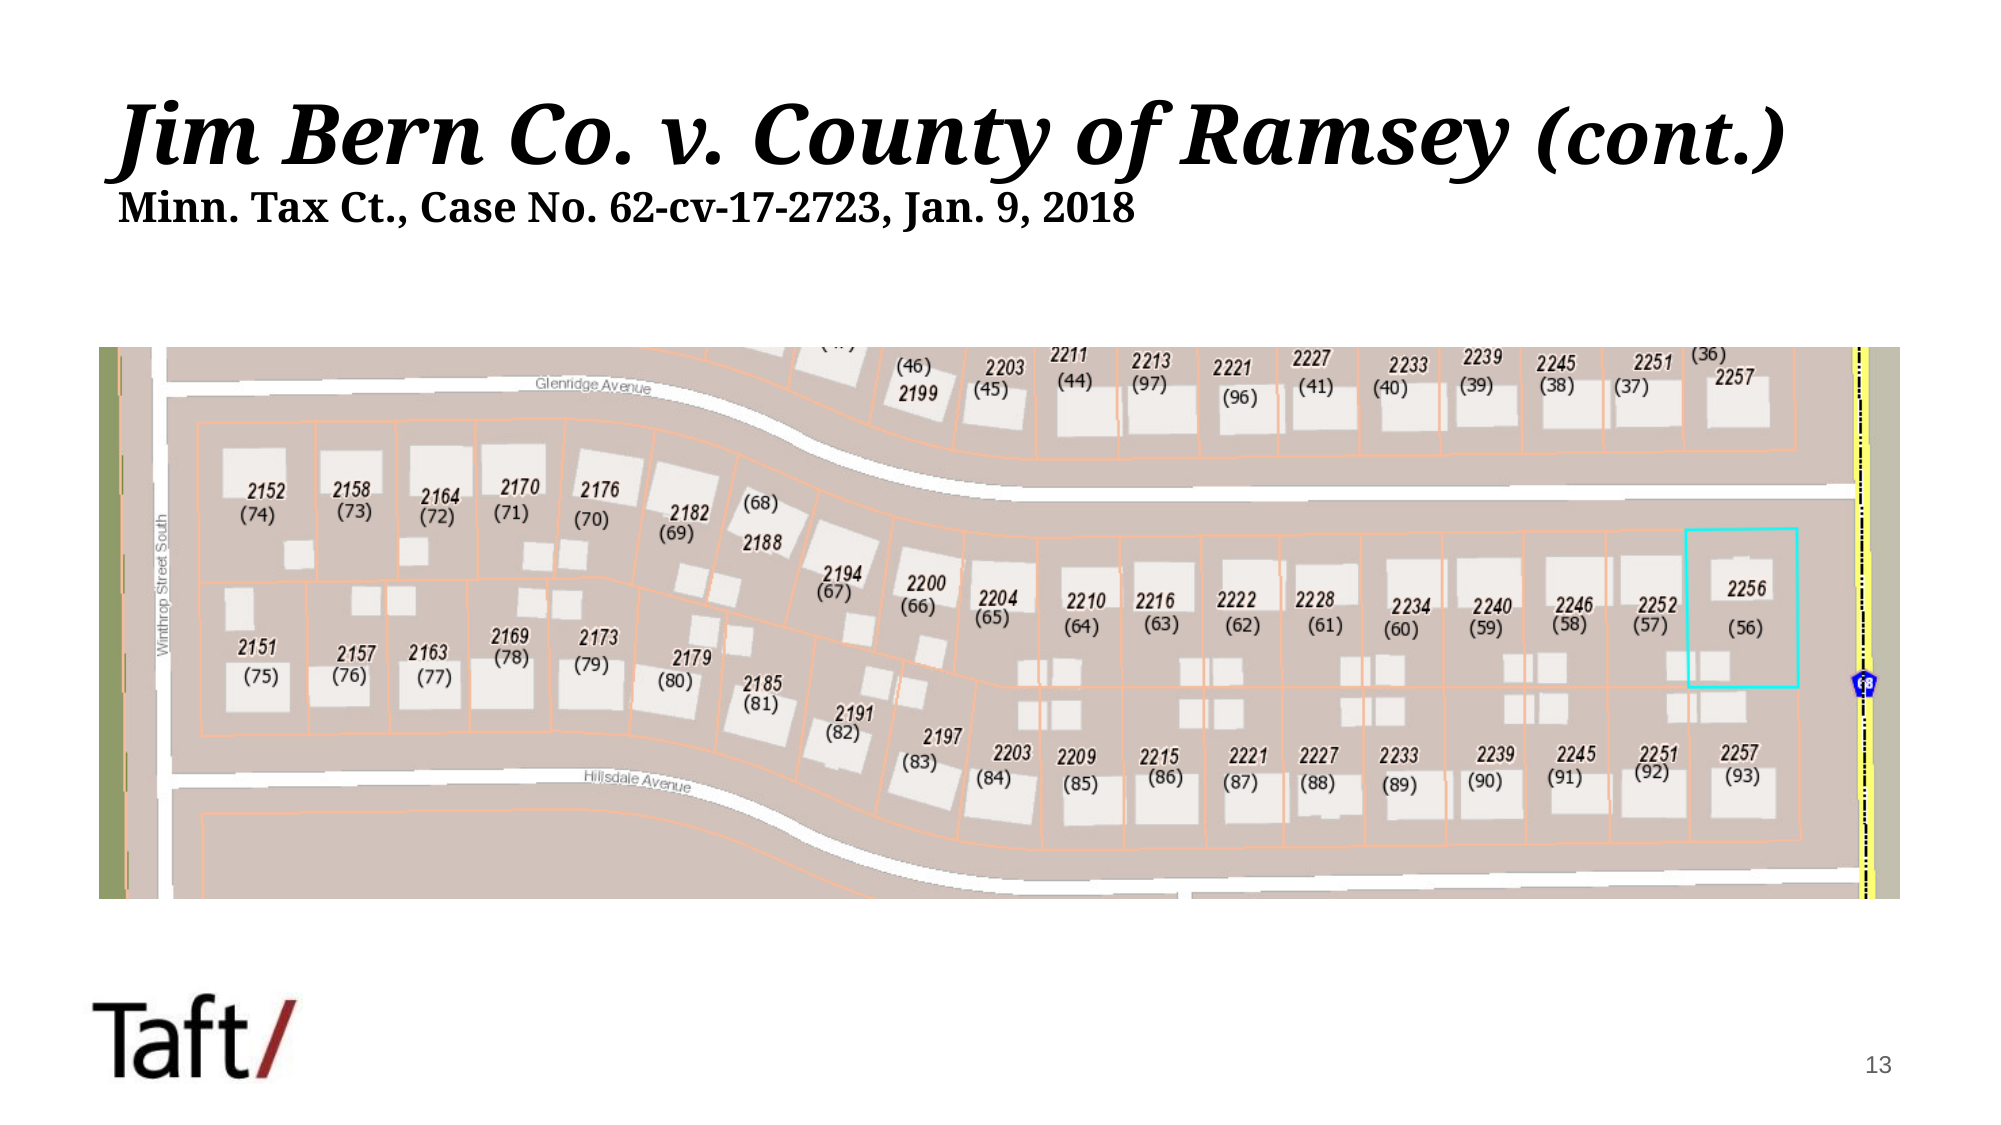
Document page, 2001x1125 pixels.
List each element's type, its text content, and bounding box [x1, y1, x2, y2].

picture [83, 971, 303, 1084]
title Jim Bern Co. v. County of Ramsey (cont.) Minn. Tax Ct., Case No. 62-cv-17-2723, Jan. 9, 2018 [99, 62, 1900, 250]
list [99, 347, 1901, 899]
